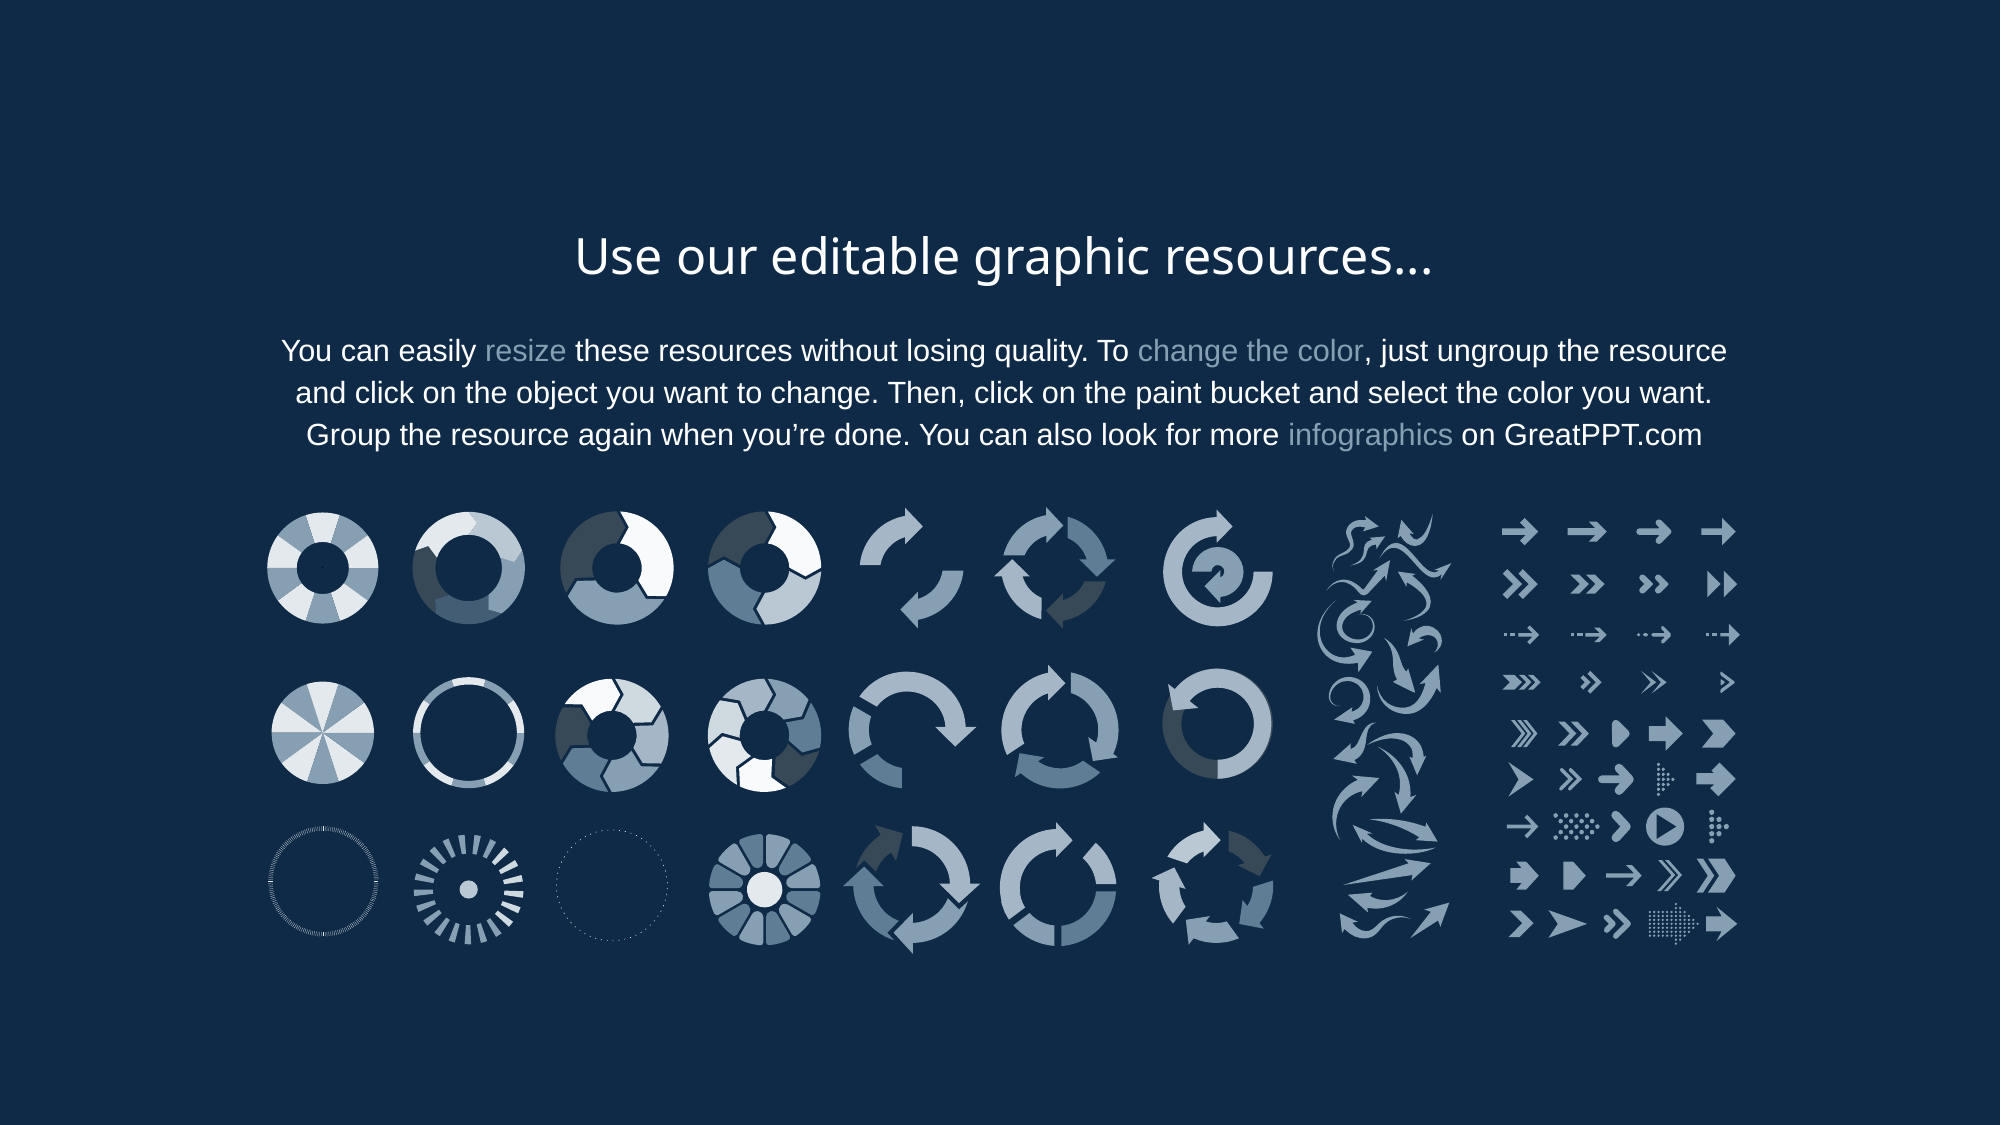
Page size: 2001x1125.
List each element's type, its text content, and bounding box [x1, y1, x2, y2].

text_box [1707, 570, 1738, 598]
text_box [1366, 733, 1427, 776]
text_box [1611, 719, 1630, 748]
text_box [1580, 670, 1602, 694]
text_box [1570, 574, 1605, 594]
text_box [1706, 906, 1738, 942]
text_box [1502, 568, 1539, 600]
text_box [1397, 571, 1431, 621]
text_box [267, 512, 379, 624]
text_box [708, 833, 821, 946]
text_box [1332, 775, 1380, 840]
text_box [1502, 674, 1541, 690]
text_box [1648, 716, 1683, 751]
text_box [1598, 763, 1634, 795]
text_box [993, 506, 1116, 630]
text_box [1397, 513, 1433, 546]
text_box You can easily resize these resources without losing quality. To change the color, just ungroup the resource and click on the object you want to change. Then, click on the paint bucket and select the color you want. Group the resource again when you’re done. You can also look for more infographics on GreatPPT.com [233, 335, 1775, 441]
text_box [1350, 536, 1386, 566]
text_box [1333, 722, 1377, 764]
text_box [1352, 824, 1436, 854]
text_box [1377, 746, 1417, 814]
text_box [1143, 668, 1274, 780]
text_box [412, 676, 525, 789]
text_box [1707, 809, 1730, 844]
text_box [1151, 821, 1274, 946]
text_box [1637, 574, 1669, 594]
text_box [1563, 861, 1586, 890]
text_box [1602, 908, 1632, 940]
text_box [1701, 719, 1736, 748]
text_box [1332, 516, 1379, 572]
text_box [1506, 814, 1539, 839]
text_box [992, 821, 1117, 947]
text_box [1144, 509, 1273, 627]
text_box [1696, 858, 1736, 893]
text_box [705, 678, 824, 793]
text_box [1635, 625, 1672, 644]
text_box [1502, 517, 1539, 546]
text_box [271, 681, 375, 785]
text_box [1379, 542, 1452, 580]
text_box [1510, 719, 1538, 748]
text_box [1328, 676, 1371, 724]
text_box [547, 511, 677, 625]
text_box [1656, 859, 1683, 892]
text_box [555, 829, 668, 942]
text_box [842, 825, 981, 955]
text_box [1646, 807, 1685, 846]
text_box [1410, 902, 1450, 939]
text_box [1720, 671, 1736, 694]
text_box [859, 507, 964, 629]
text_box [707, 511, 822, 625]
text_box [1369, 818, 1438, 842]
text_box [1696, 762, 1736, 797]
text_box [268, 825, 379, 937]
text_box [1636, 519, 1672, 545]
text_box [1705, 623, 1741, 647]
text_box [1558, 767, 1583, 791]
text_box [1503, 625, 1540, 645]
text_box [1510, 861, 1539, 890]
text_box [1336, 599, 1375, 644]
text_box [552, 678, 672, 793]
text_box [1570, 627, 1607, 643]
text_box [1648, 902, 1700, 946]
text_box [1548, 910, 1588, 938]
text_box [1347, 891, 1408, 913]
text_box [1567, 521, 1607, 542]
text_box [407, 511, 530, 625]
text_box [1376, 664, 1441, 714]
text_box [1611, 810, 1631, 843]
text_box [846, 671, 977, 789]
text_box [1407, 625, 1442, 653]
text_box [1342, 859, 1431, 886]
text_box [1640, 670, 1667, 694]
text_box [1701, 517, 1736, 546]
text_box [1383, 637, 1416, 693]
text_box [1339, 913, 1411, 939]
text_box [1508, 910, 1534, 938]
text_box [1552, 812, 1600, 841]
text_box [1317, 600, 1373, 673]
text_box [1326, 560, 1391, 596]
text_box [1606, 865, 1642, 887]
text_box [1655, 762, 1675, 797]
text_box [413, 834, 524, 945]
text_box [1557, 721, 1590, 746]
text_box [1508, 762, 1534, 797]
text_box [990, 664, 1119, 789]
title Use our editable graphic resources... [233, 204, 1775, 310]
